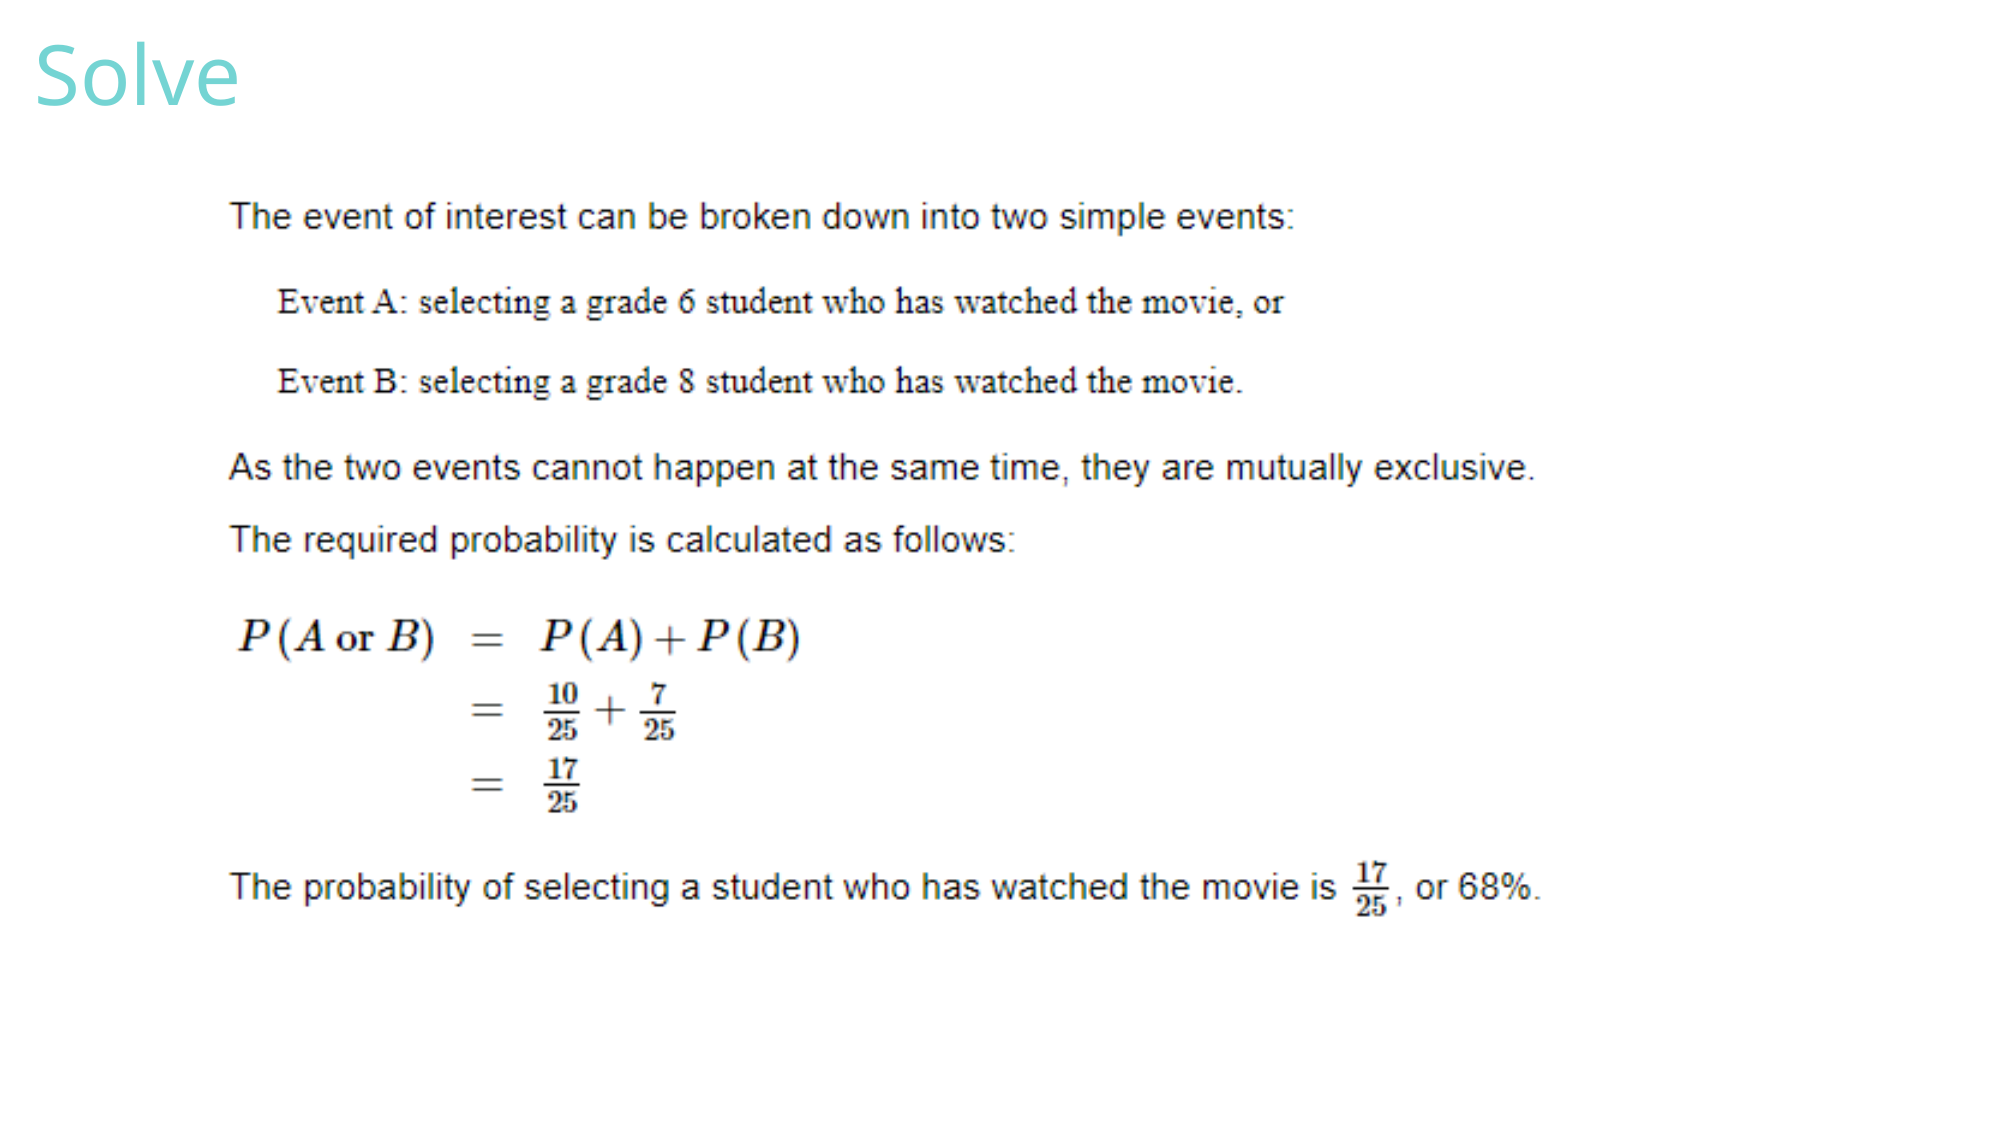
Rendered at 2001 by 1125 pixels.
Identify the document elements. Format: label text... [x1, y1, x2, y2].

picture [201, 133, 1644, 965]
text_box Solve [19, 25, 303, 114]
